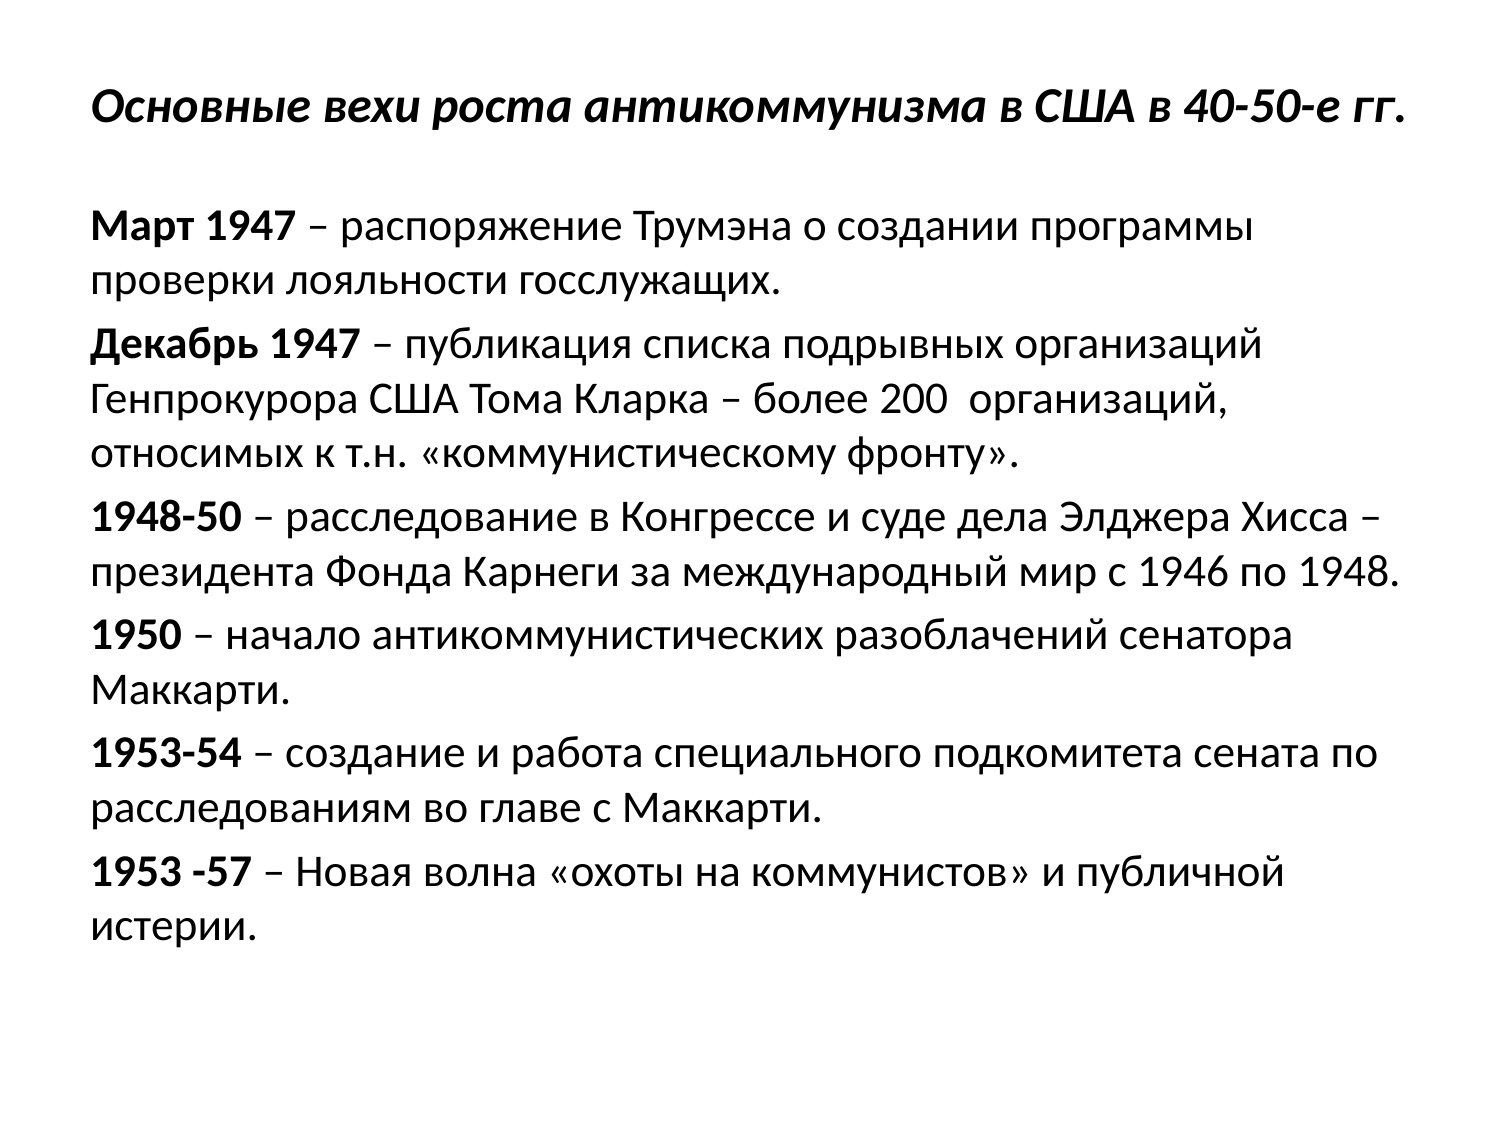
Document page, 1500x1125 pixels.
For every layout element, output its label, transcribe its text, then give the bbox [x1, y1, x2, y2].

title Основные вехи роста антикоммунизма в США в 40-50-е гг. [75, 45, 1425, 187]
list Март 1947 – распоряжение Трумэна о создании программы проверки лояльности госслужащих. Декабрь 1947 – публикация списка подрывных организаций Генпрокурора США Тома Кларка – более 200 организаций, относимых к т.н. «коммунистическому фронту». 1948-50 – расследование в Конгрессе и суде дела Элджера Хисса – президента Фонда Карнеги за международный мир с 1946 по 1948. 1950 – начало антикоммунистических разоблачений сенатора Маккарти. 1953-54 – создание и работа специального подкомитета сената по расследованиям во главе с Маккарти. 1953 -57 – Новая волна «охоты на коммунистов» и публичной истерии. [75, 187, 1425, 1005]
